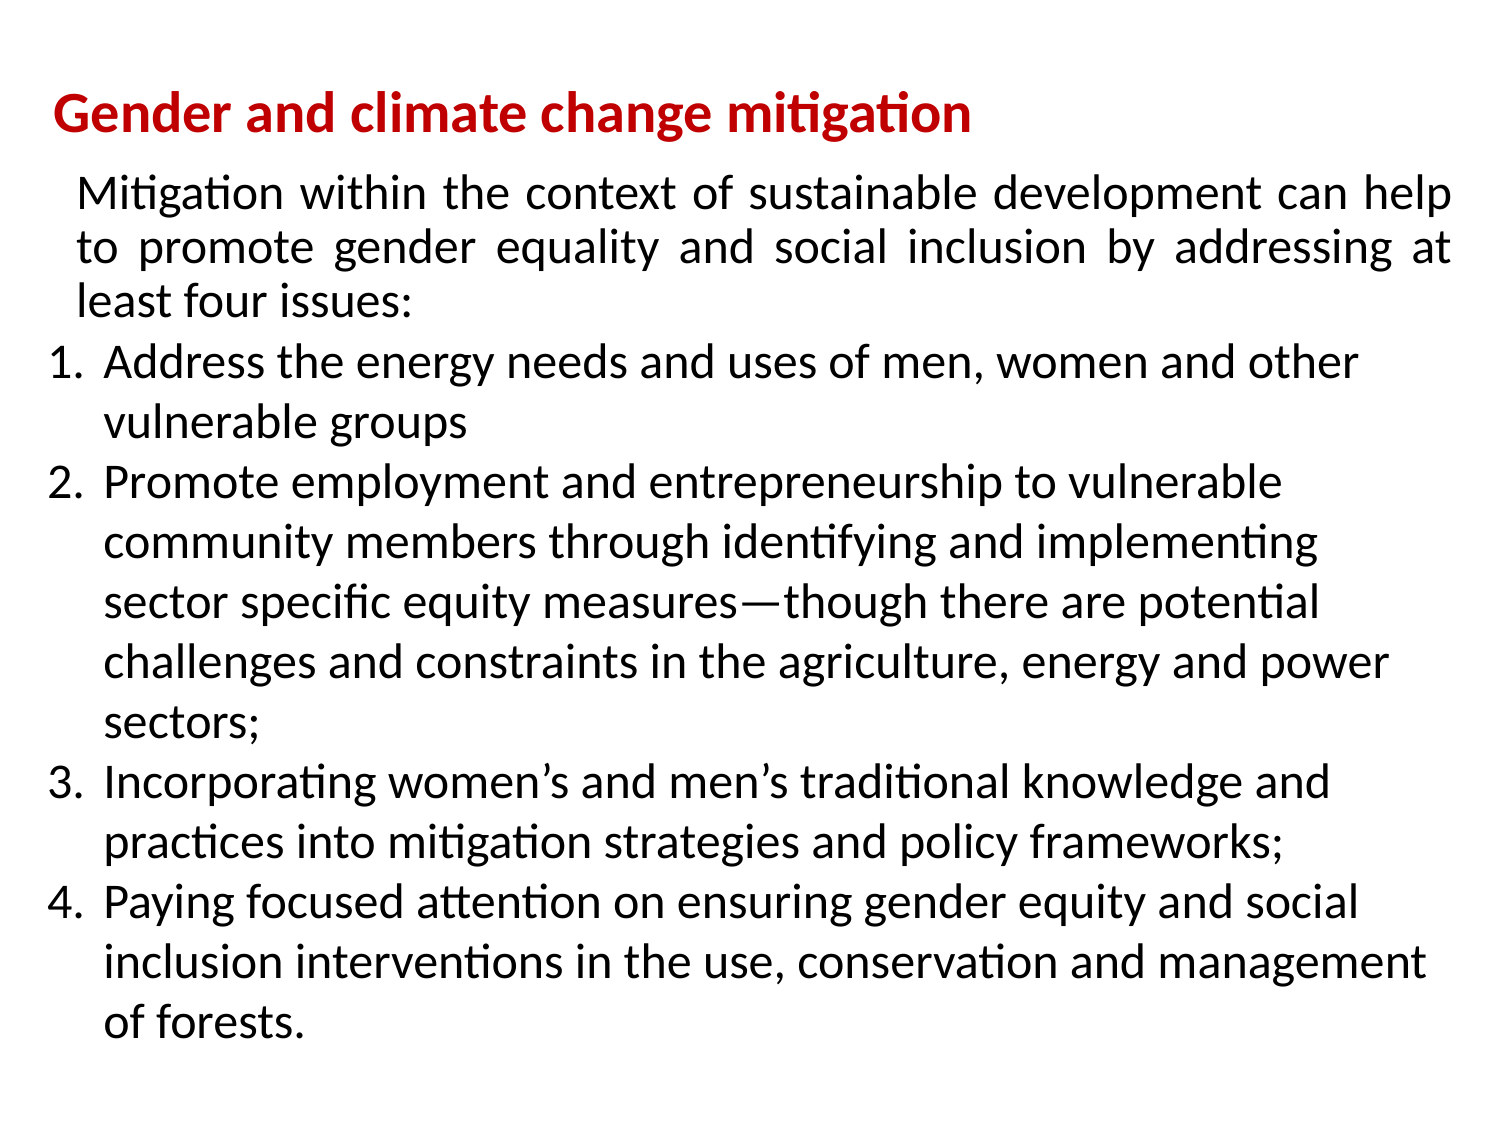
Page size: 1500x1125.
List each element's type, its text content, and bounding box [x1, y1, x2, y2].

title Gender and climate change mitigation [42, 32, 1400, 158]
text_box Mitigation within the context of sustainable development can help to promote gender equality and social inclusion by addressing at least four issues: Address the energy needs and uses of men, women and other vulnerable groups Promote employment and entrepreneurship to vulnerable community members through identifying and implementing sector specific equity measures—though there are potential challenges and constraints in the agriculture, energy and power sectors; Incorporating women’s and men’s traditional knowledge and practices into mitigation strategies and policy frameworks; Paying focused attention on ensuring gender equity and social inclusion interventions in the use, conservation and management of forests. [32, 158, 1468, 1116]
